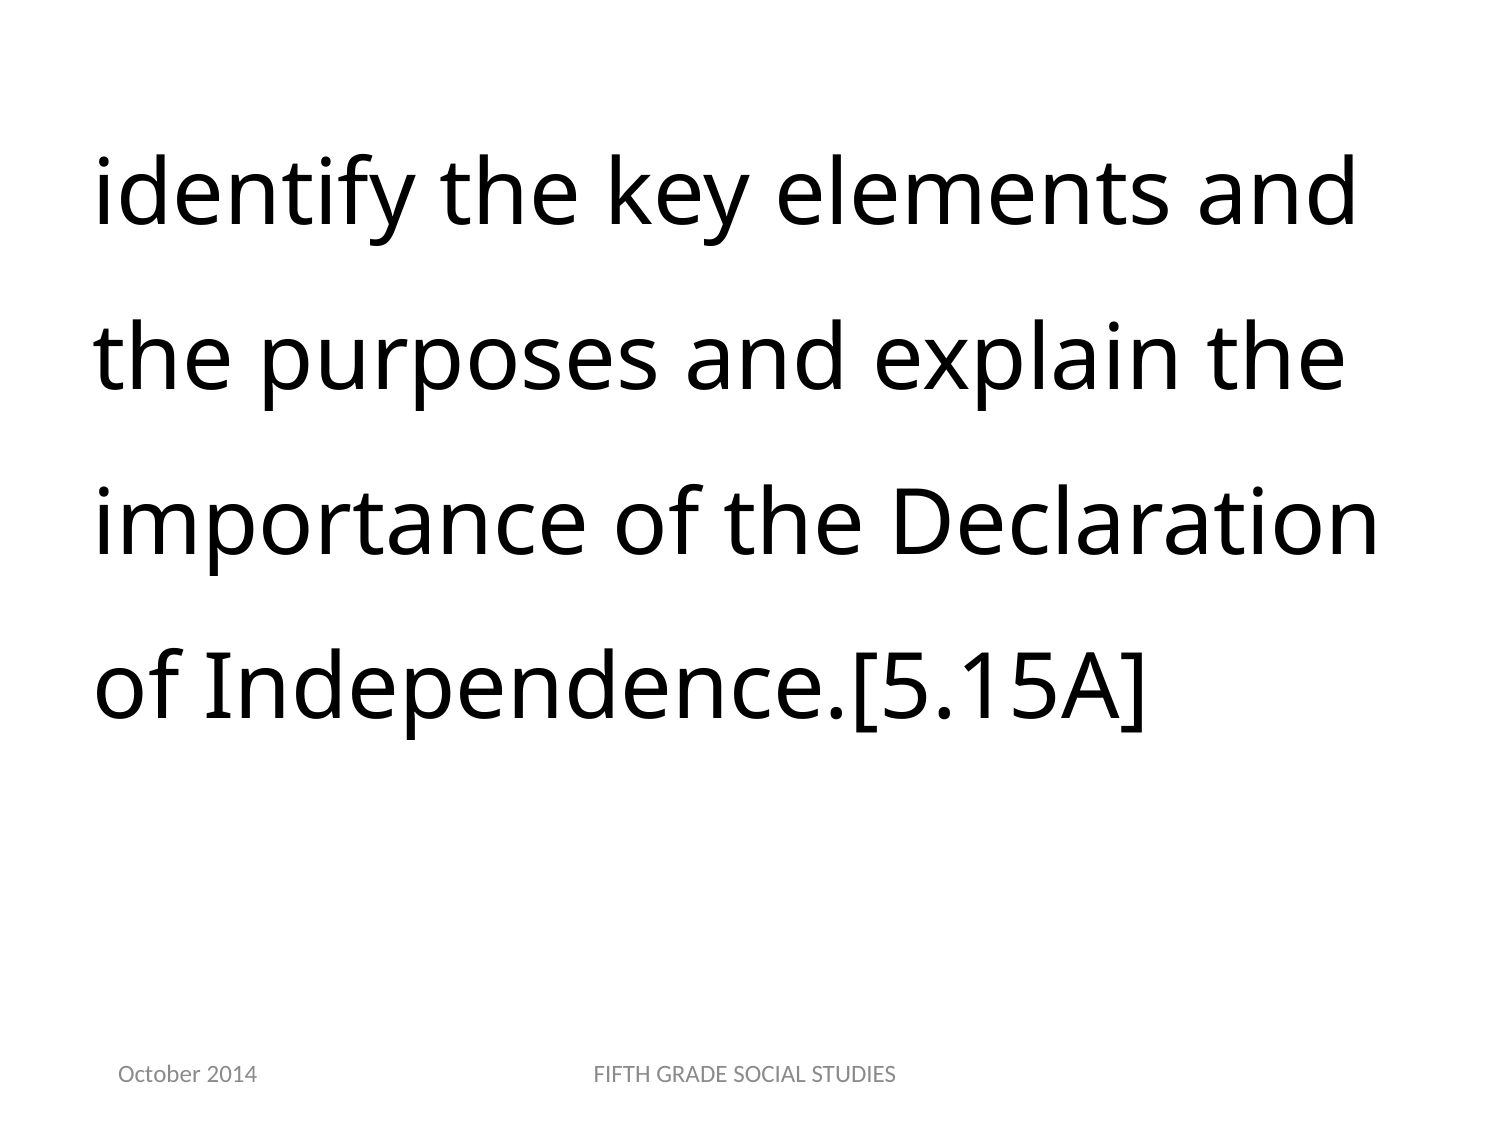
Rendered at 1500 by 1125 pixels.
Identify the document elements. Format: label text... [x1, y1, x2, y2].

subtitle identify the key elements and the purposes and explain the importance of the Declaration of Independence.[5.15A] [78, 70, 1429, 1014]
footer FIFTH GRADE SOCIAL STUDIES [492, 1042, 999, 1103]
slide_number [103, 1042, 441, 1103]
